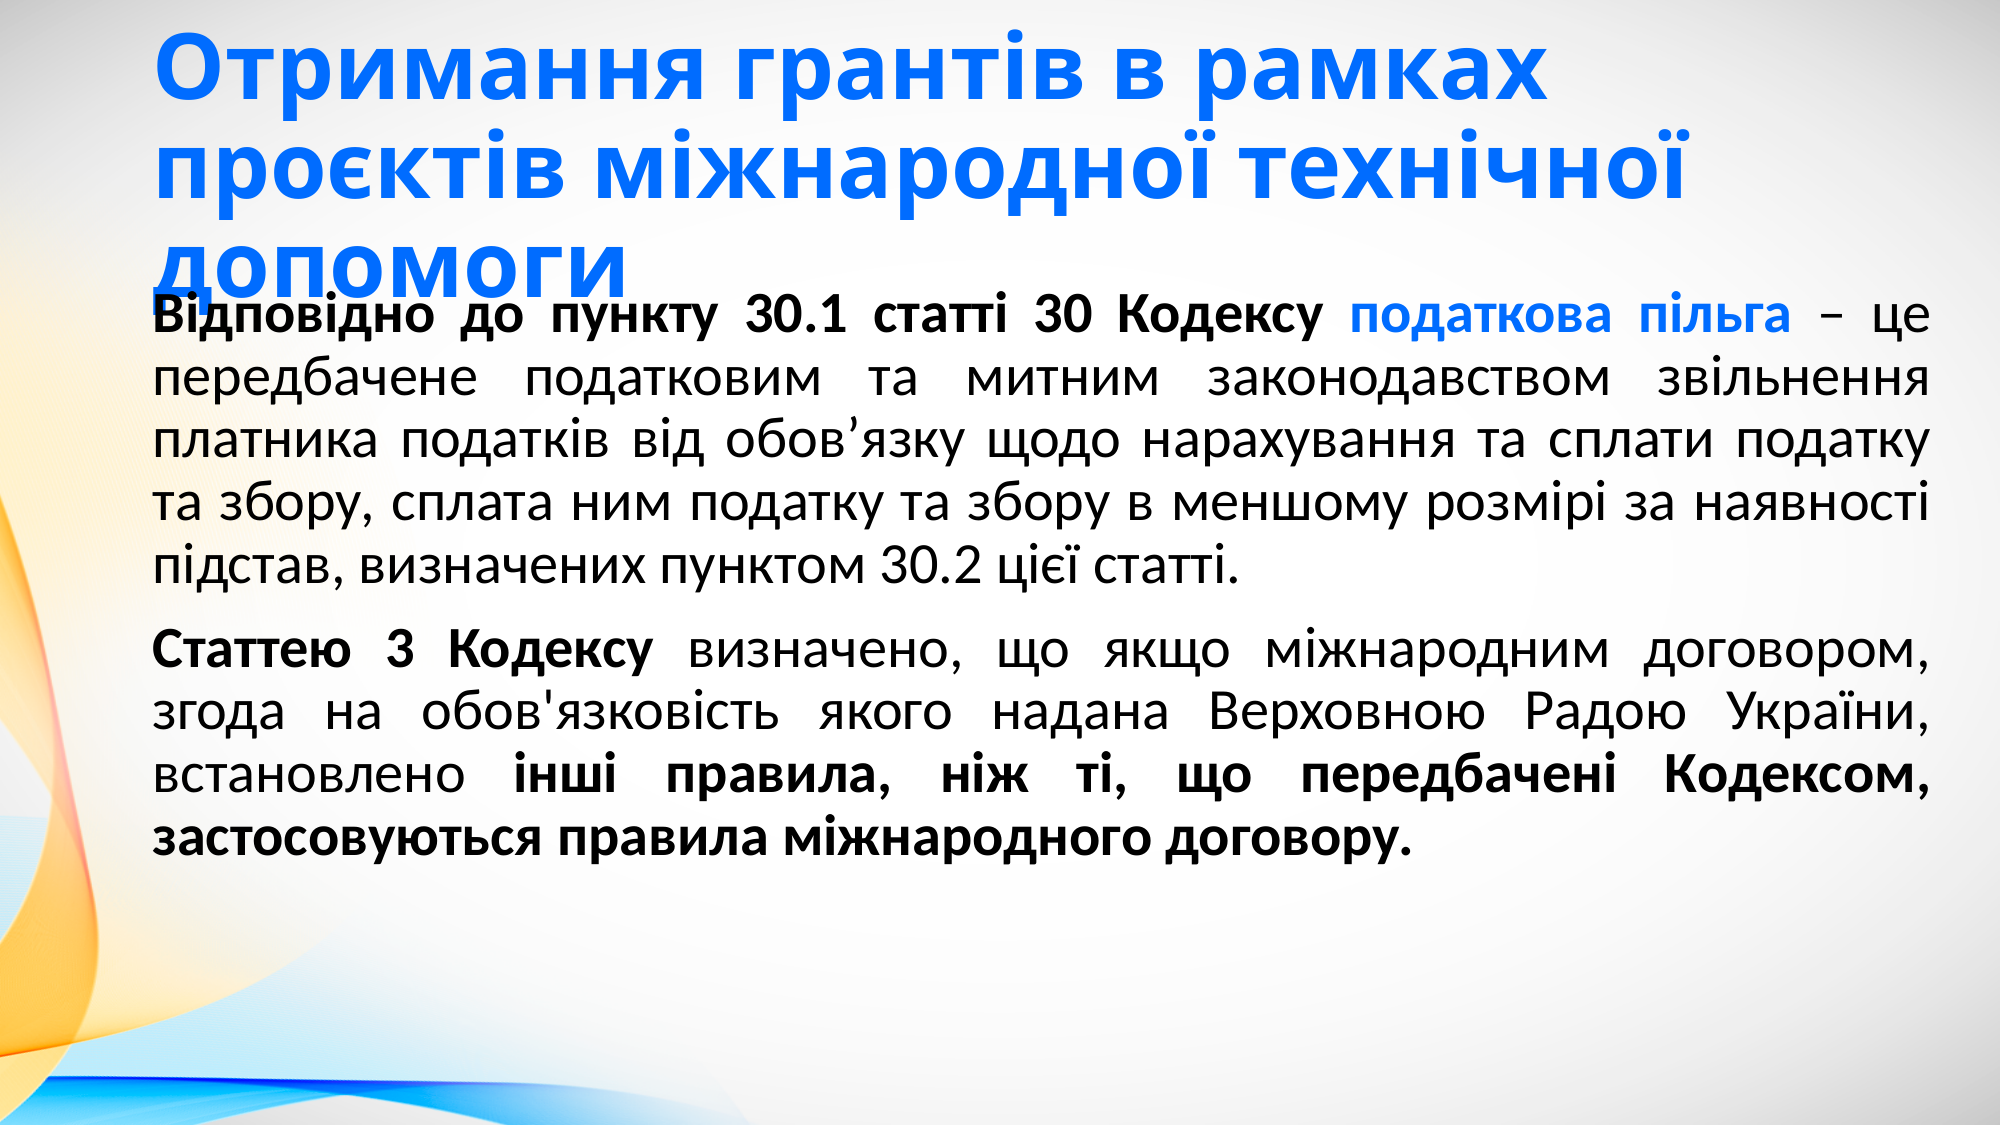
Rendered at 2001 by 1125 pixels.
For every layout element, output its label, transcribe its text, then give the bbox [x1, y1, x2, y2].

list Відповідно до пункту 30.1 статті 30 Кодексу податкова пільга – це передбачене податковим та митним законодавством звільнення платника податків від обов’язку щодо нарахування та сплати податку та збору, сплата ним податку та збору в меншому розмірі за наявності підстав, визначених пунктом 30.2 цієї статті. Статтею 3 Кодексу визначено, що якщо міжнародним договором, згода на обов'язковість якого надана Верховною Радою України, встановлено інші правила, ніж ті, що передбачені Кодексом, застосовуються правила міжнародного договору. [137, 274, 1947, 1014]
picture [0, 0, 2000, 1125]
title Отримання грантів в рамках проєктів міжнародної технічної допомоги [137, 59, 1863, 274]
